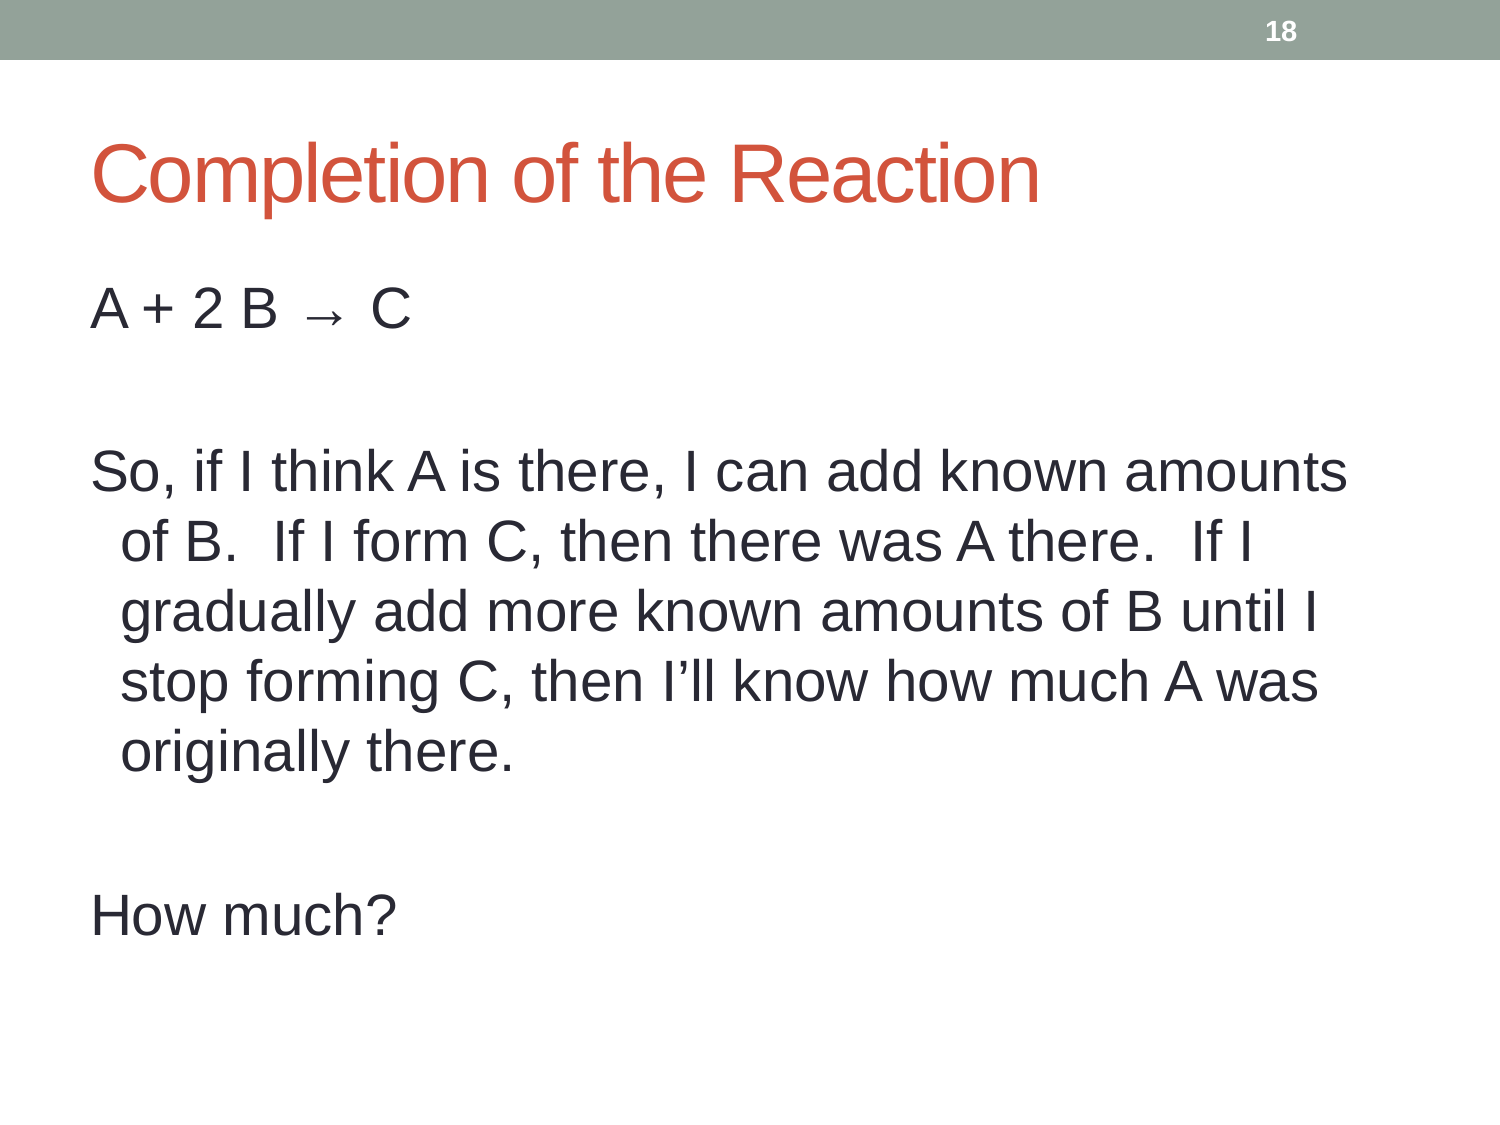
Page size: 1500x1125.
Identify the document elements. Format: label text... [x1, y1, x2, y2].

list A + 2 B → C So, if I think A is there, I can add known amounts of B. If I form C, then there was A there. If I gradually add more known amounts of B until I stop forming C, then I’ll know how much A was originally there. How much? [75, 262, 1425, 1063]
slide_number 18 [1250, 3, 1425, 57]
title Completion of the Reaction [75, 87, 1425, 250]
